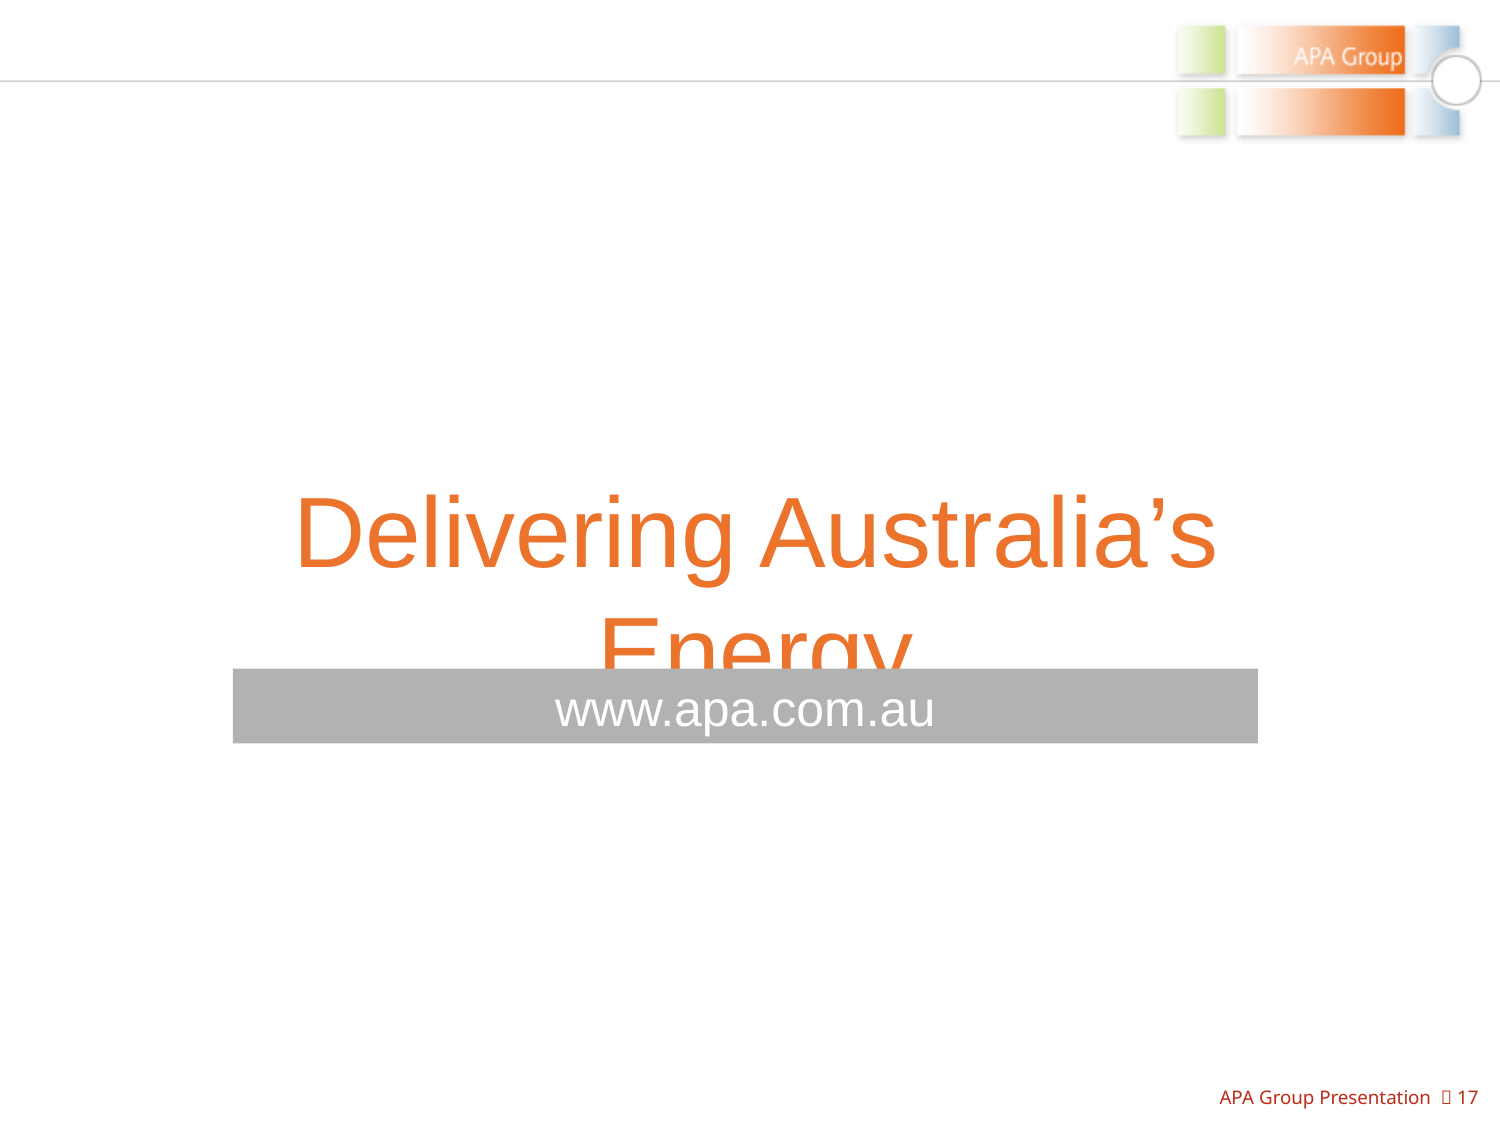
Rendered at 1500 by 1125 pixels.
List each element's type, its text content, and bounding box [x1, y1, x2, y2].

text_box www.apa.com.au [232, 668, 1258, 744]
title Delivering Australia’s Energy [147, 467, 1365, 563]
picture [0, 0, 1500, 266]
